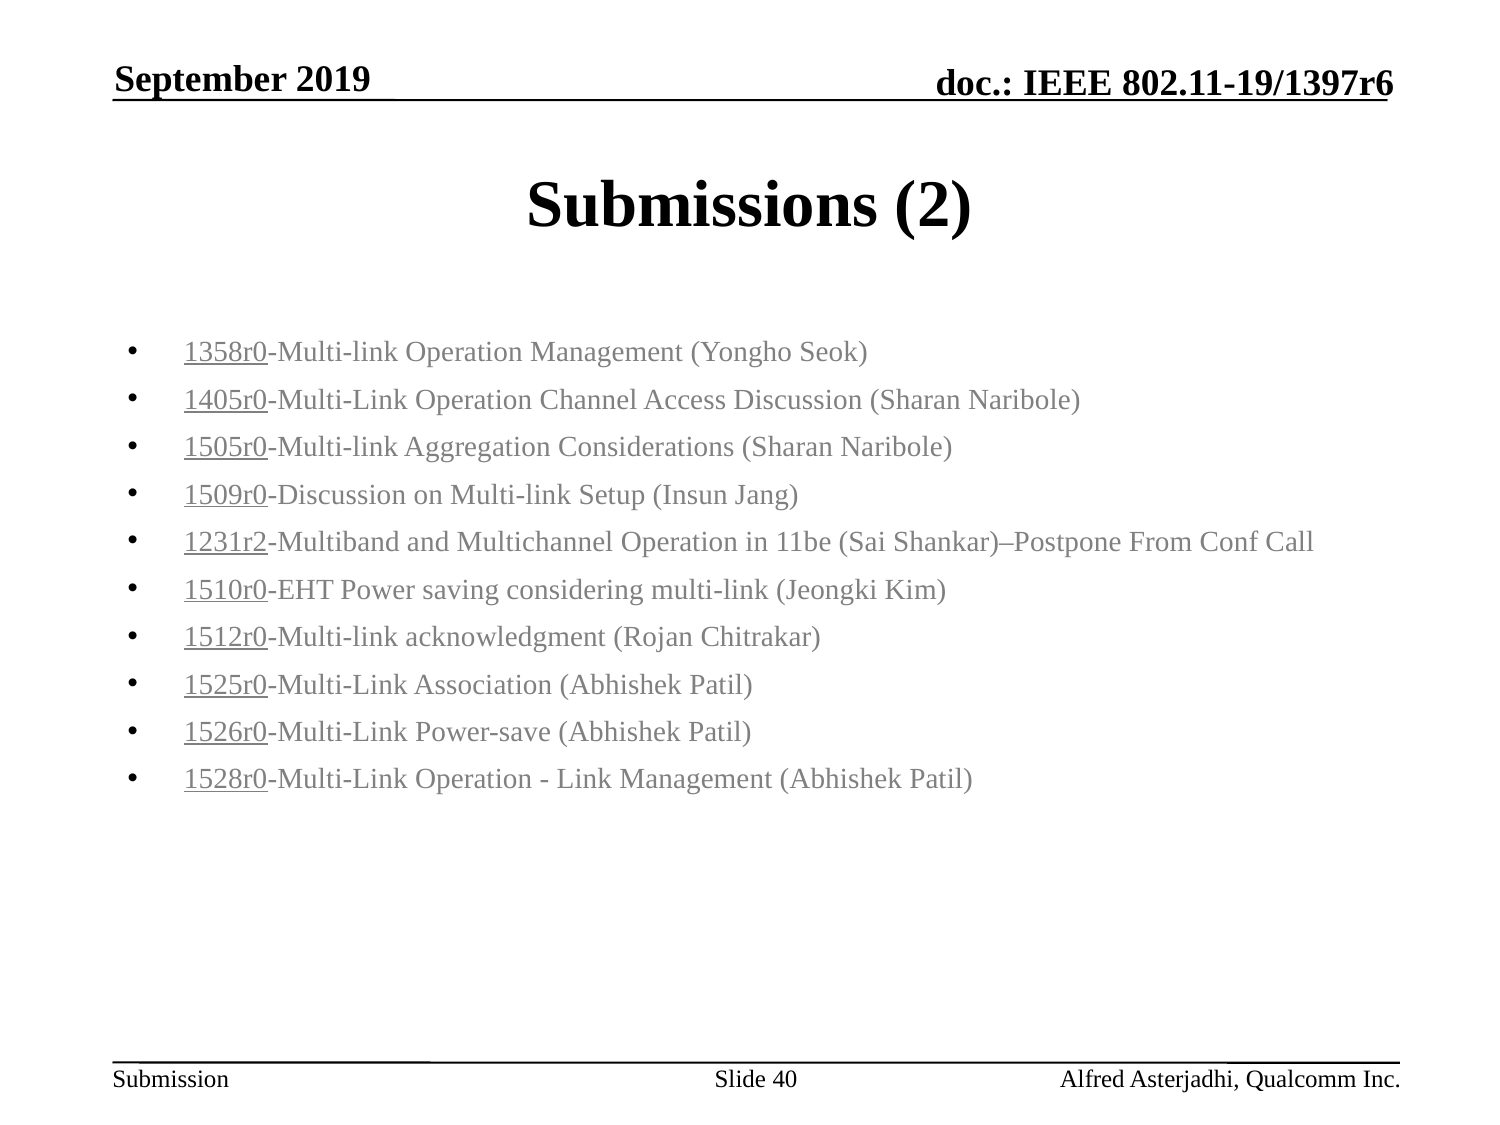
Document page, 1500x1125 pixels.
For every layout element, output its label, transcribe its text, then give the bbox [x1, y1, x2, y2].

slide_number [114, 54, 423, 100]
footer Alfred Asterjadhi, Qualcomm Inc. [878, 1061, 1402, 1093]
slide_number Slide 40 [712, 1061, 800, 1123]
list 1358r0-Multi-link Operation Management (Yongho Seok) 1405r0-Multi-Link Operation Channel Access Discussion (Sharan Naribole) 1505r0-Multi-link Aggregation Considerations (Sharan Naribole) 1509r0-Discussion on Multi-link Setup (Insun Jang) 1231r2-Multiband and Multichannel Operation in 11be (Sai Shankar)–Postpone From Conf Call 1510r0-EHT Power saving considering multi-link (Jeongki Kim) 1512r0-Multi-link acknowledgment (Rojan Chitrakar) 1525r0-Multi-Link Association (Abhishek Patil) 1526r0-Multi-Link Power-save (Abhishek Patil) 1528r0-Multi-Link Operation - Link Management (Abhishek Patil) [112, 324, 1388, 1000]
title Submissions (2) [112, 112, 1388, 288]
